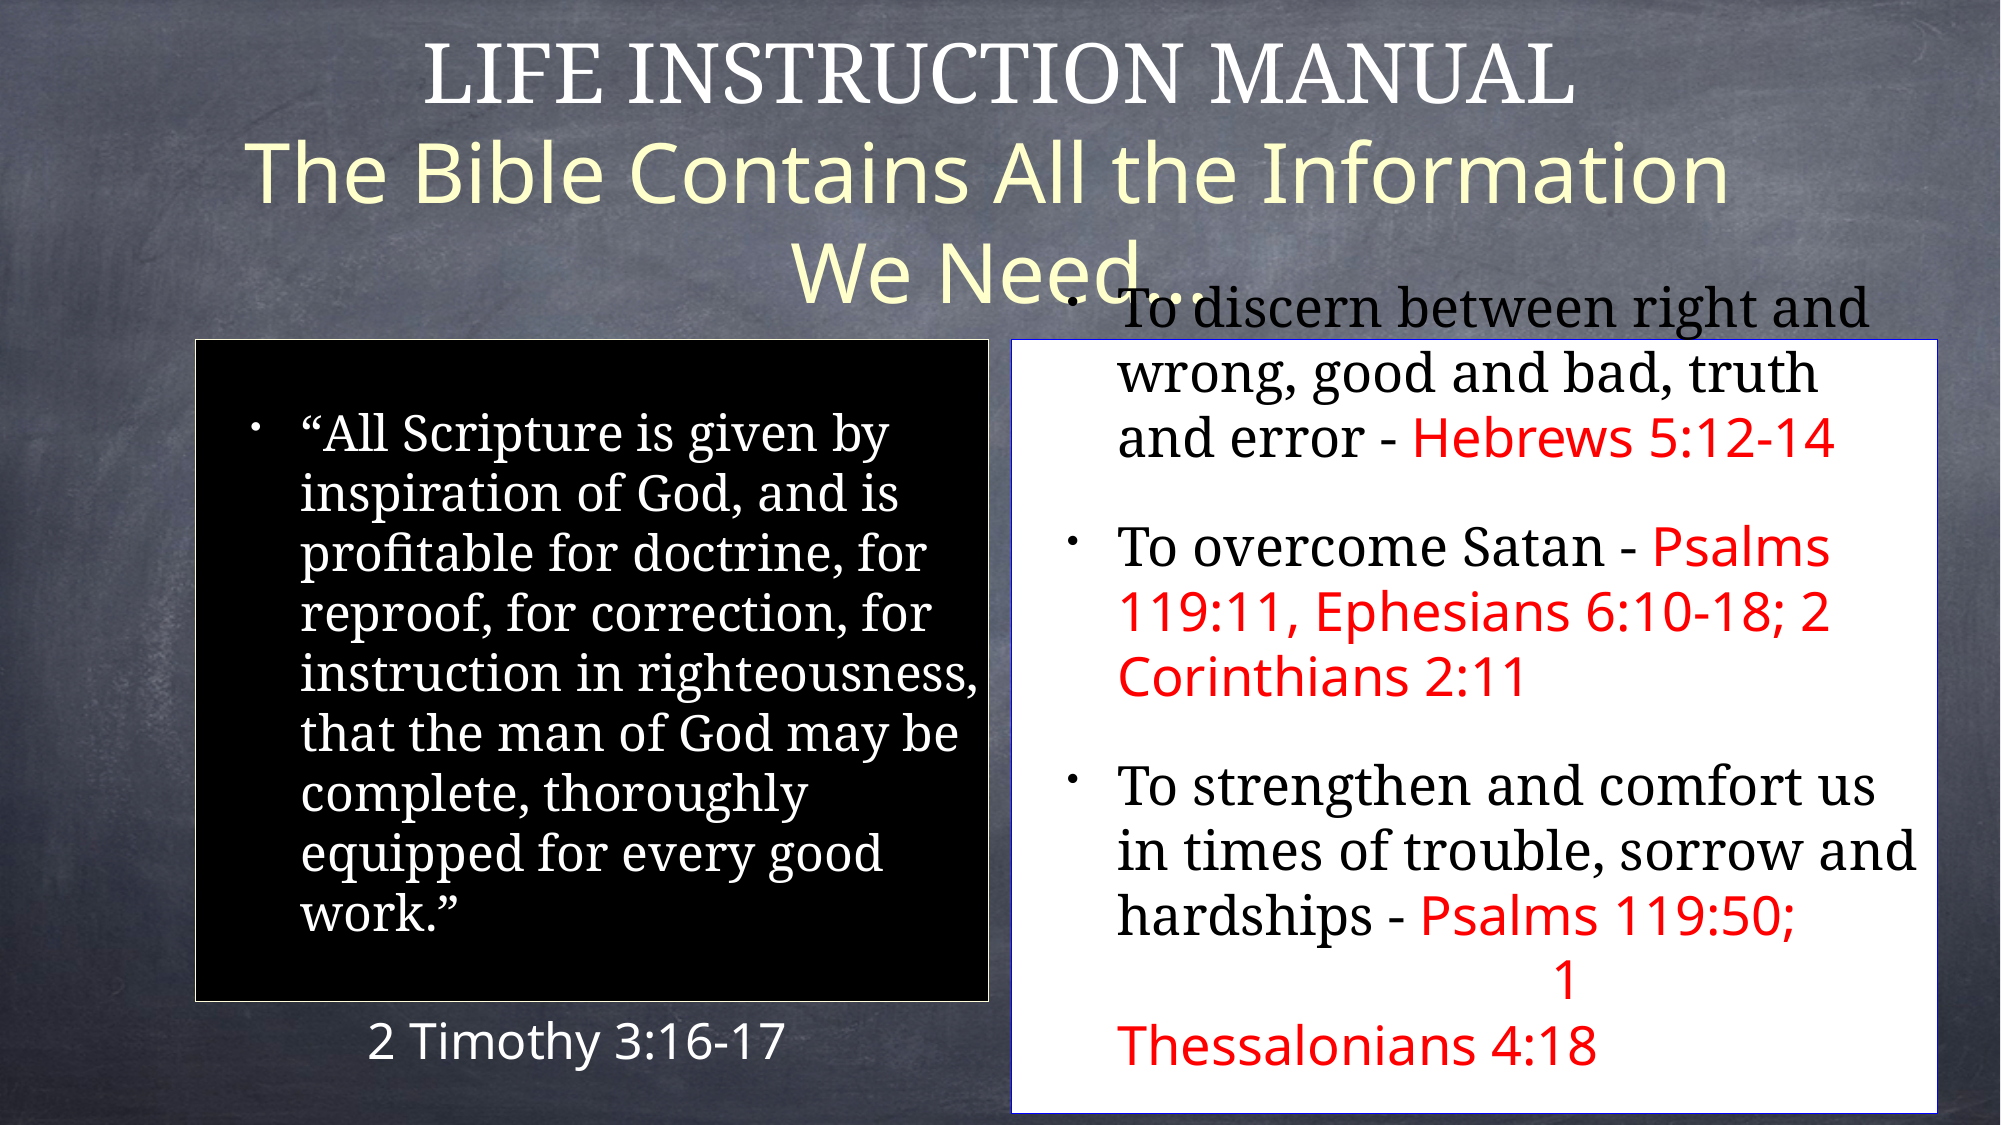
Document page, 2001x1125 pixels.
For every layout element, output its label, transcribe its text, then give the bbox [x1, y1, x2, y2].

text_box 2 Timothy 3:16-17 [326, 1001, 829, 1077]
list “All Scripture is given by inspiration of God, and is profitable for doctrine, for reproof, for correction, for instruction in righteousness, that the man of God may be complete, thoroughly equipped for every good work.” [195, 339, 989, 1002]
picture [0, 0, 2001, 1125]
title Life Instruction Manual The Bible Contains All the Information We Need… [195, 23, 1805, 317]
list To discern between right and wrong, good and bad, truth and error - Hebrews 5:12-14 To overcome Satan - Psalms 119:11, Ephesians 6:10-18; 2 Corinthians 2:11 To strengthen and comfort us in times of trouble, sorrow and hardships - Psalms 119:50; 1 Thessalonians 4:18 [1011, 339, 1938, 1114]
